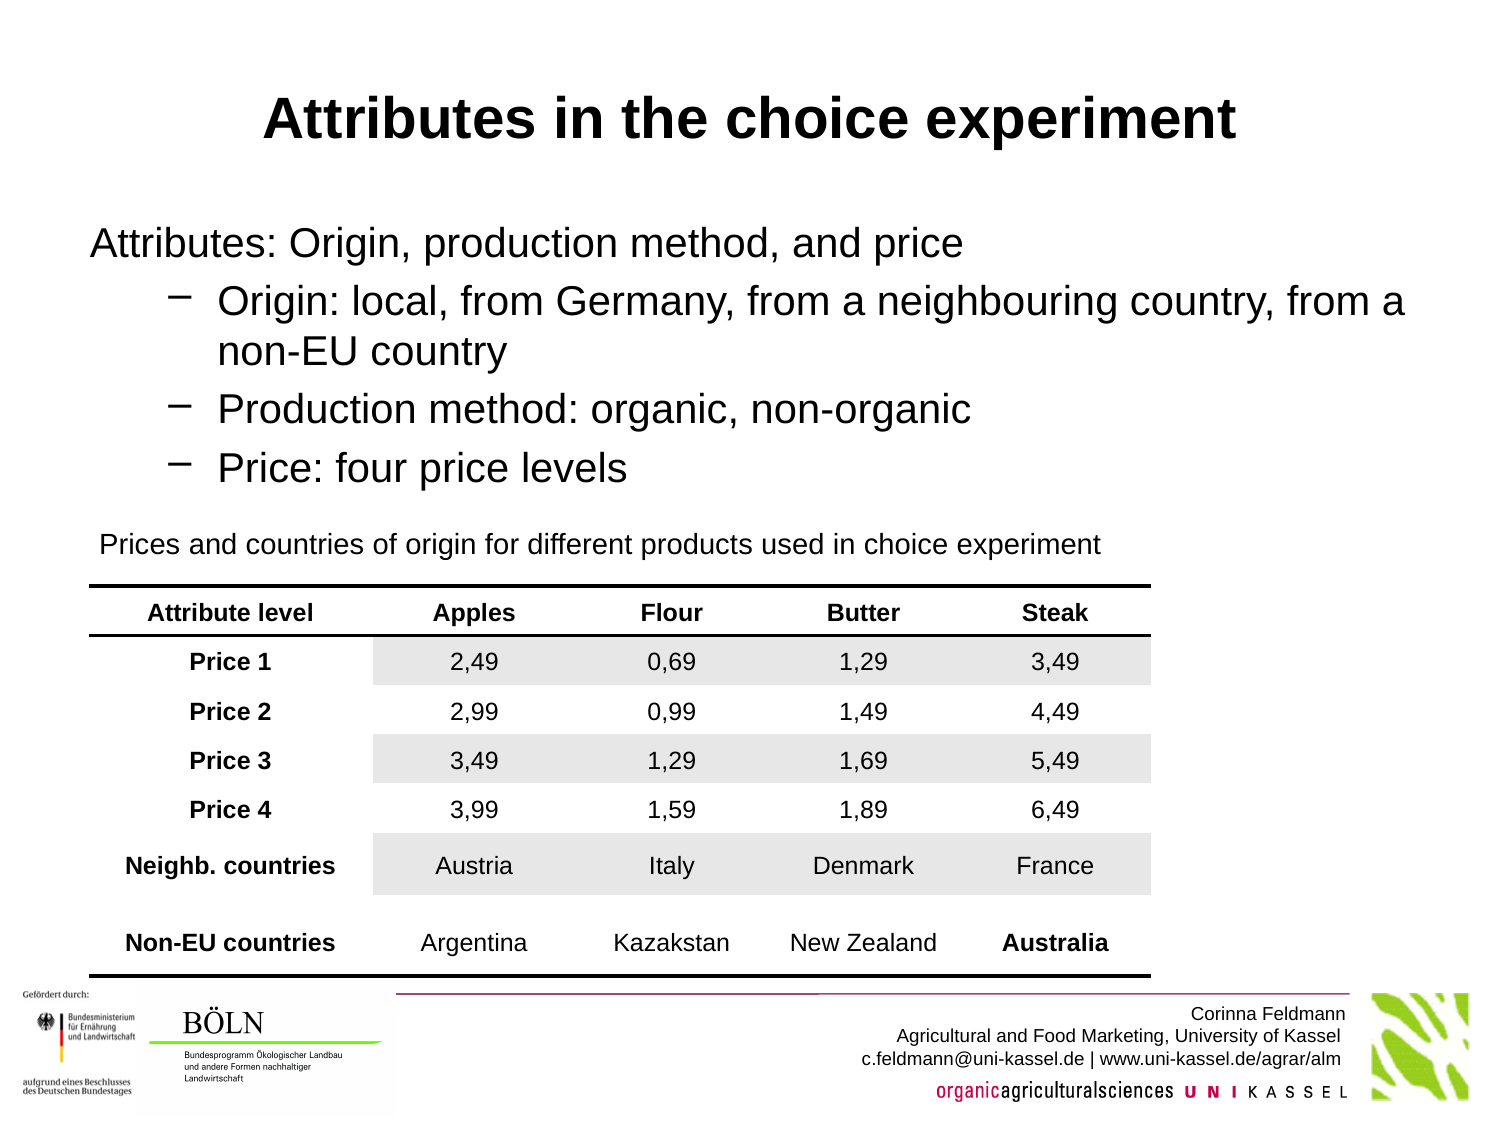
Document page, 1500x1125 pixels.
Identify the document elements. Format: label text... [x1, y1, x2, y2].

table_cell France [960, 833, 1151, 895]
table_cell 2,49 [373, 637, 576, 685]
picture [0, 975, 396, 1118]
table_cell 0,69 [576, 637, 768, 685]
table_cell Argentina [373, 895, 576, 974]
picture [937, 1081, 1347, 1102]
table_cell 6,49 [960, 783, 1151, 833]
table_cell 4,49 [960, 685, 1151, 734]
table_cell 1,29 [768, 637, 960, 685]
table_header Apples [373, 588, 576, 634]
table_cell New Zealand [768, 895, 960, 974]
picture [1371, 993, 1470, 1101]
table_cell Neighb. countries [89, 833, 373, 895]
table_cell Italy [576, 833, 768, 895]
title Attributes in the choice experiment [75, 45, 1425, 185]
table_cell 3,49 [960, 637, 1151, 685]
table_cell 5,49 [960, 734, 1151, 783]
table_cell 2,99 [373, 685, 576, 734]
table_cell Non-EU countries [89, 895, 373, 974]
table_cell Denmark [768, 833, 960, 895]
list Attributes: Origin, production method, and price Origin: local, from Germany, from a neighbouring country, from a non-EU country Production method: organic, non-organic Price: four price levels Prices and countries of origin for different products used in choice experiment [75, 208, 1425, 605]
table_cell 0,99 [576, 685, 768, 734]
table_cell Price 4 [89, 783, 373, 833]
table_header Steak [960, 588, 1151, 634]
table_cell 1,89 [768, 783, 960, 833]
table_cell 3,99 [373, 783, 576, 833]
table_cell Price 2 [89, 685, 373, 734]
table_cell Price 1 [89, 637, 373, 685]
table_header Butter [768, 588, 960, 634]
table_cell 1,49 [768, 685, 960, 734]
table_cell 1,69 [768, 734, 960, 783]
table_header Flour [576, 588, 768, 634]
table_cell Price 3 [89, 734, 373, 783]
table_cell Australia [960, 895, 1151, 974]
table_cell 3,49 [373, 734, 576, 783]
table_header Attribute level [89, 588, 373, 634]
table_cell Kazakstan [576, 895, 768, 974]
table_cell 1,29 [576, 734, 768, 783]
table_cell 1,59 [576, 783, 768, 833]
table_cell Austria [373, 833, 576, 895]
